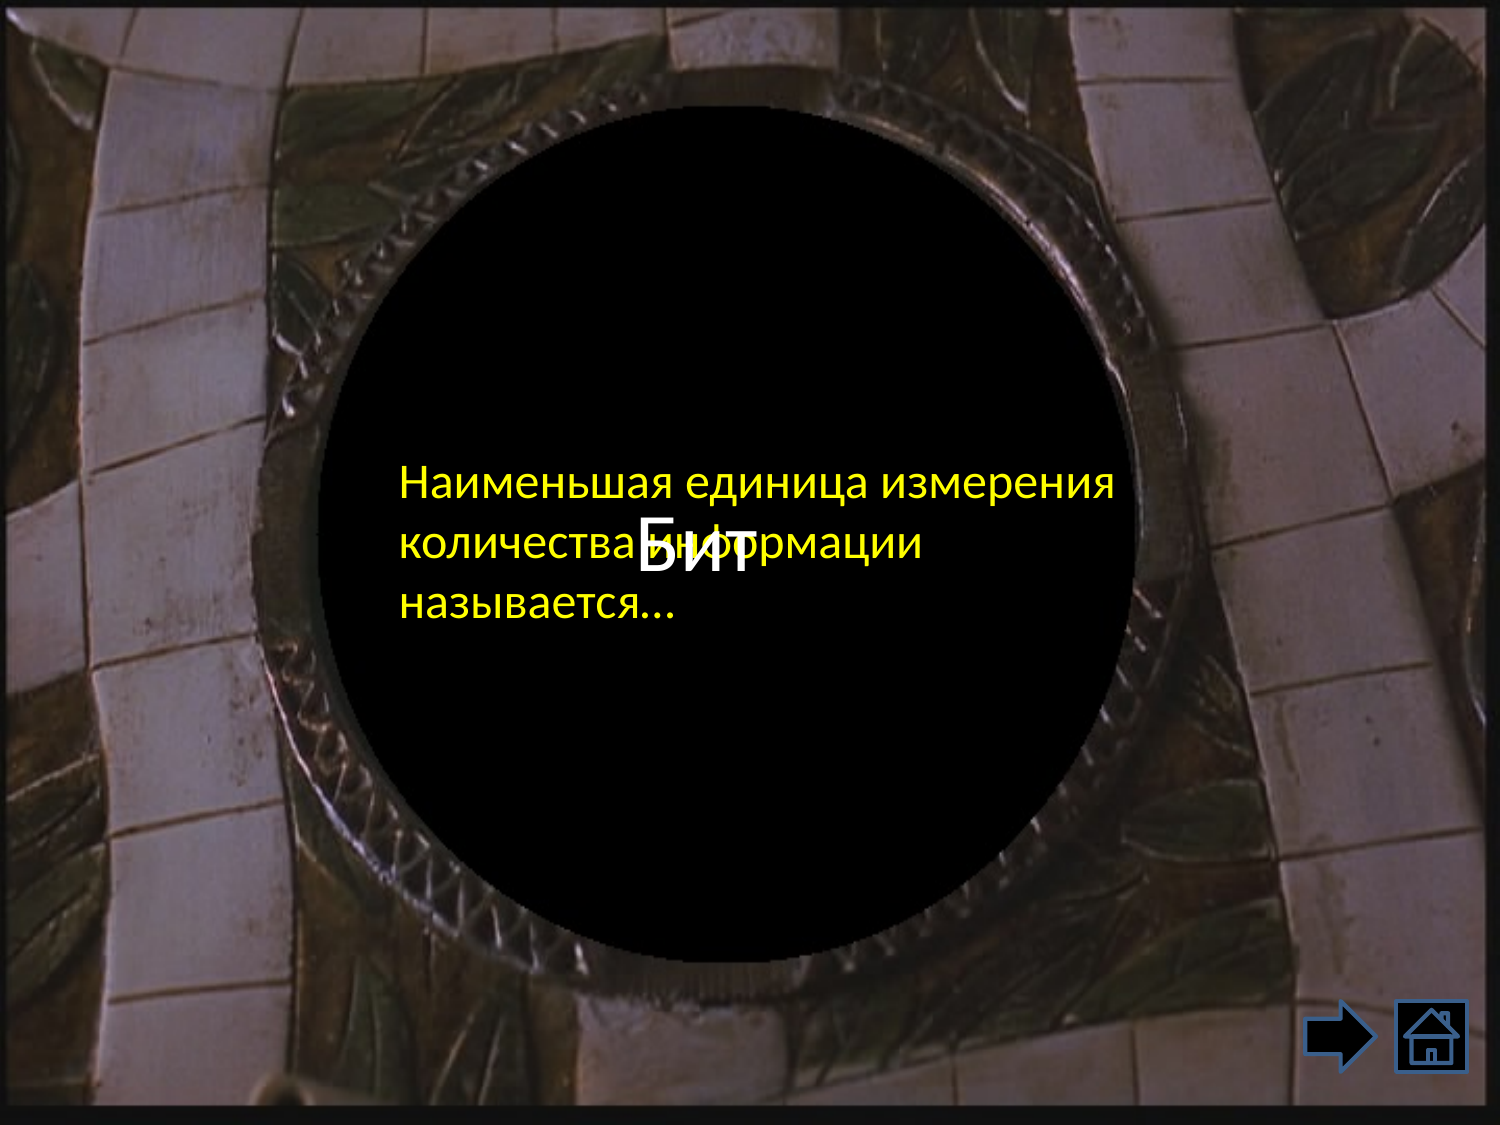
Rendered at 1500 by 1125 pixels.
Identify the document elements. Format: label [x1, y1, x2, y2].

list [0, 0, 1500, 1125]
